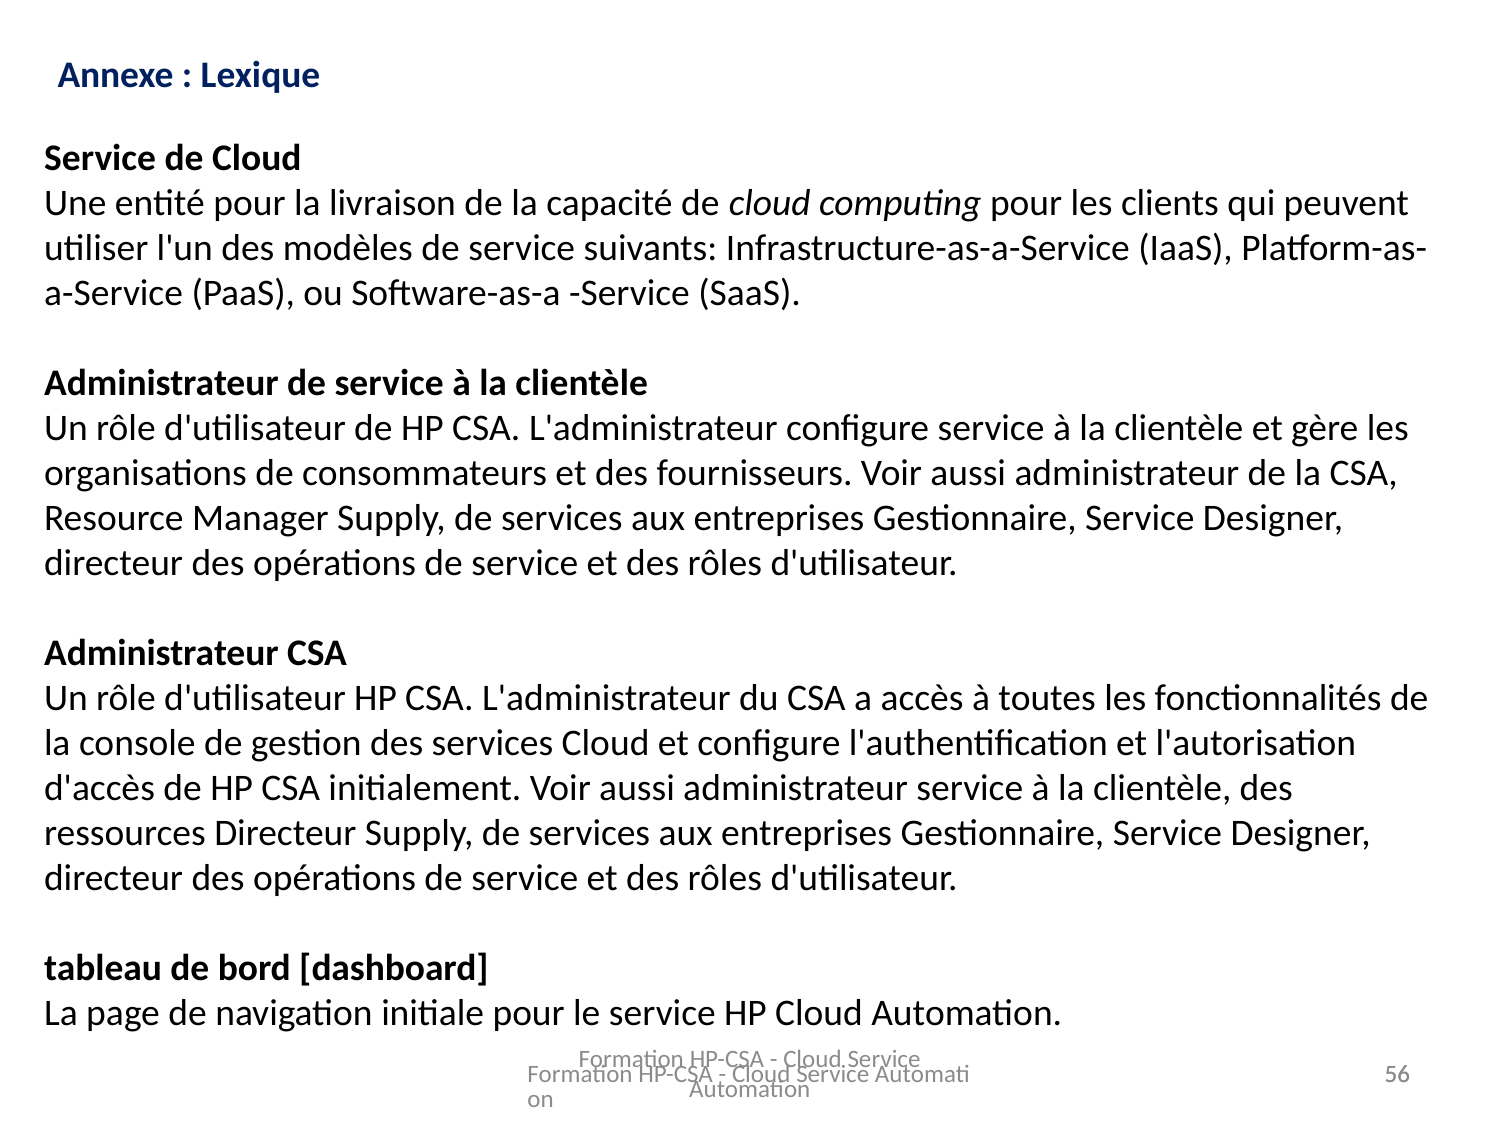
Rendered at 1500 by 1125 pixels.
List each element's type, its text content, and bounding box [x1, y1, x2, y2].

text_box Annexe : Lexique [42, 42, 336, 103]
text_box Service de Cloud Une entité pour la livraison de la capacité de cloud computing pour les clients qui peuvent utiliser l'un des modèles de service suivants: Infrastructure-as-a-Service (IaaS), Platform-as-a-Service (PaaS), ou Software-as-a -Service (SaaS). Administrateur de service à la clientèle Un rôle d'utilisateur de HP CSA. L'administrateur configure service à la clientèle et gère les organisations de consommateurs et des fournisseurs. Voir aussi administrateur de la CSA, Resource Manager Supply, de services aux entreprises Gestionnaire, Service Designer, directeur des opérations de service et des rôles d'utilisateur. Administrateur CSA Un rôle d'utilisateur HP CSA. L'administrateur du CSA a accès à toutes les fonctionnalités de la console de gestion des services Cloud et configure l'authentification et l'autorisation d'accès de HP CSA initialement. Voir aussi administrateur service à la clientèle, des ressources Directeur Supply, de services aux entreprises Gestionnaire, Service Designer, directeur des opérations de service et des rôles d'utilisateur. tableau de bord [dashboard] La page de navigation initiale pour le service HP Cloud Automation. [29, 125, 1471, 1041]
text_box Formation HP-CSA - Cloud Service Automation [512, 1042, 988, 1103]
text_box 56 [1074, 1042, 1425, 1103]
